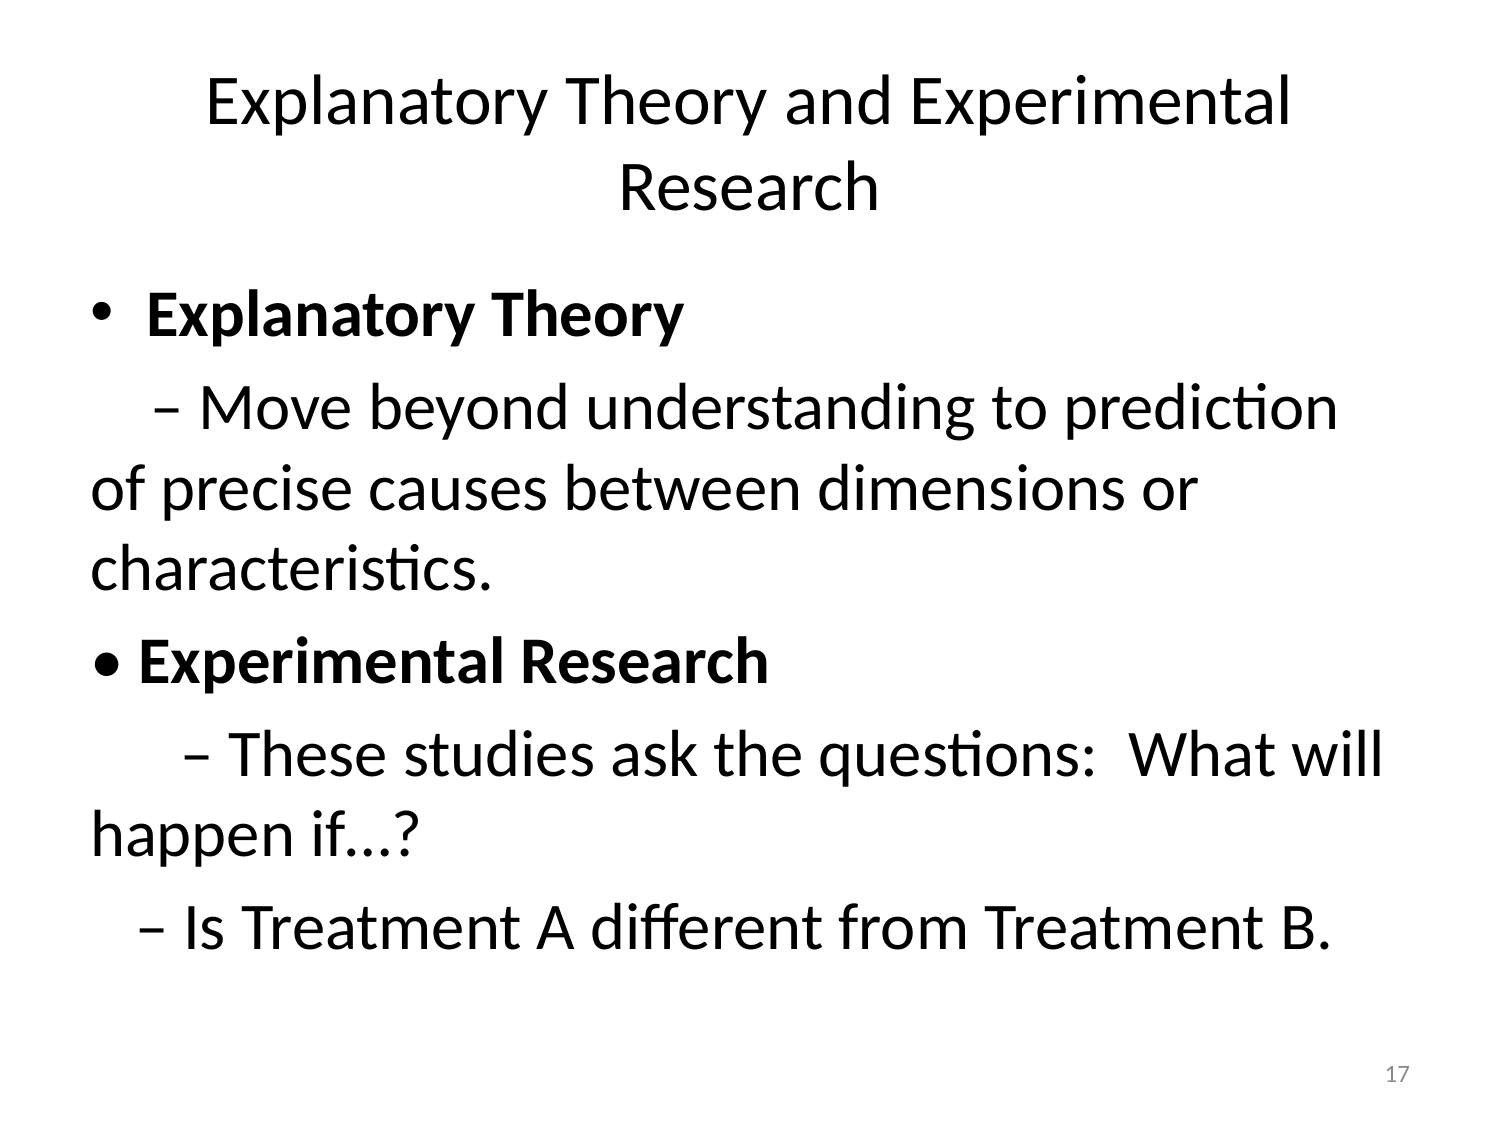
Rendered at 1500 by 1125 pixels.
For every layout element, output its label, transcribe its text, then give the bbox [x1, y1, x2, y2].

title Explanatory Theory and Experimental Research [75, 45, 1425, 233]
slide_number 17 [1074, 1042, 1425, 1103]
list Explanatory Theory – Move beyond understanding to prediction of precise causes between dimensions or characteristics. • Experimental Research – These studies ask the questions: What will happen if…? – Is Treatment A different from Treatment B. [75, 262, 1425, 1005]
